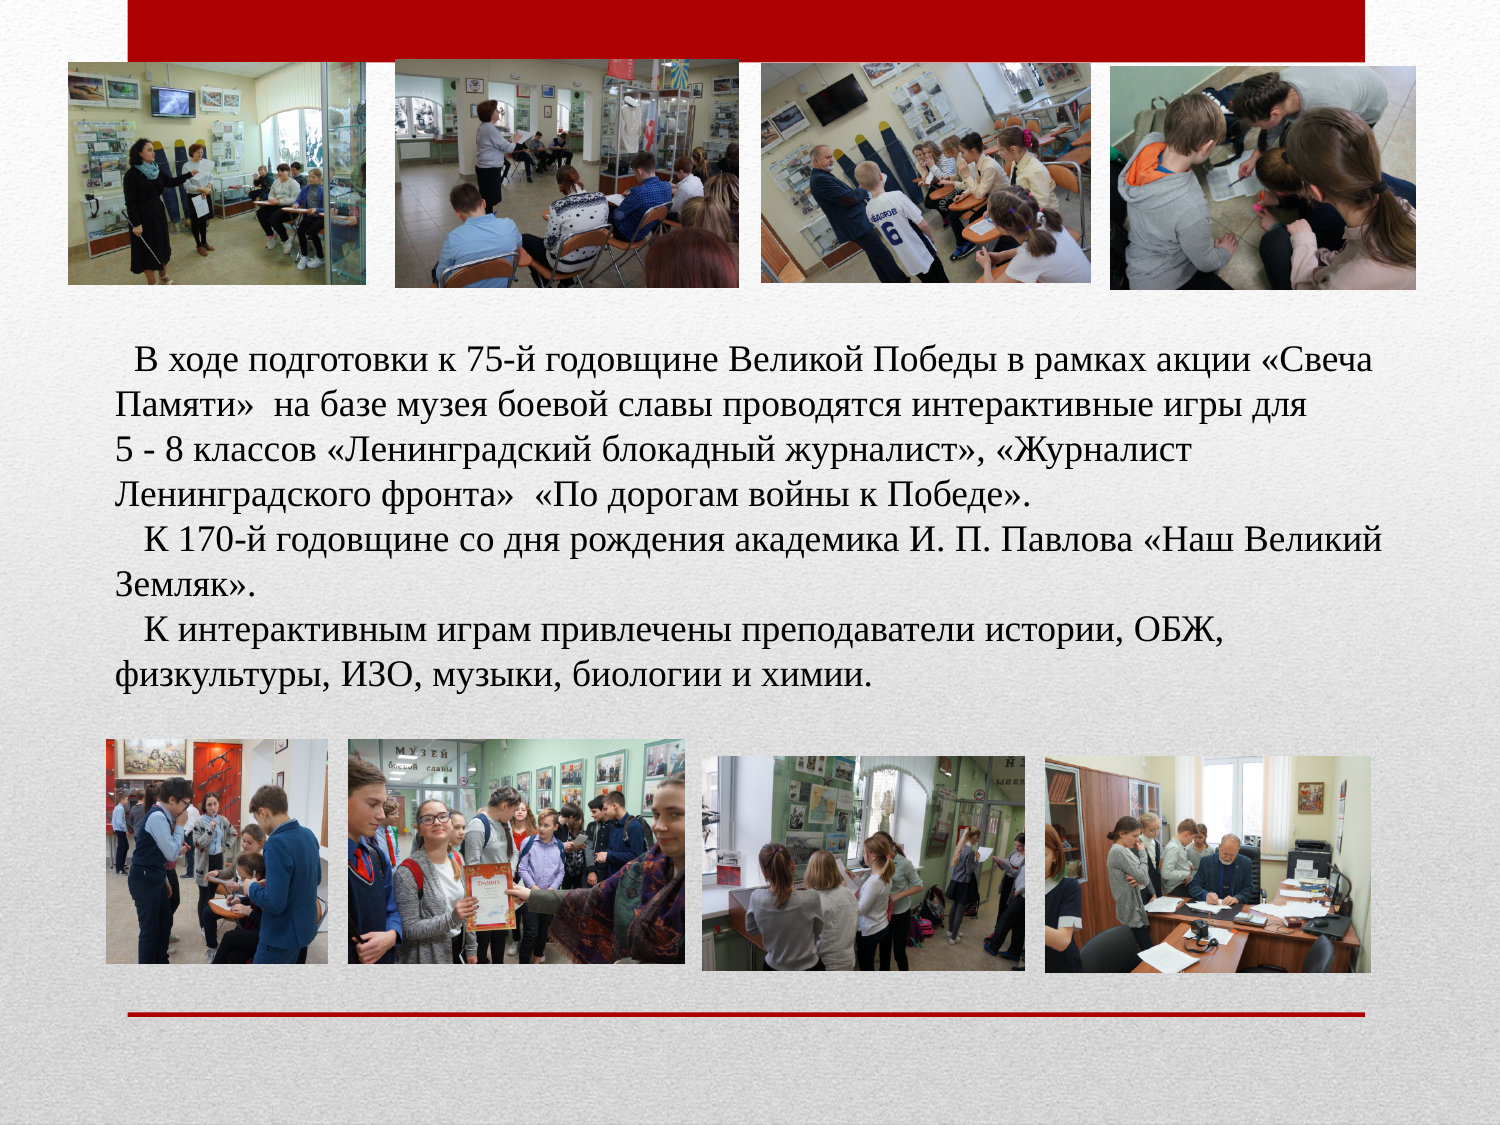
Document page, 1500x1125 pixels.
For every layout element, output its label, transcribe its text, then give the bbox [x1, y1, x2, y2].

picture [1044, 755, 1371, 974]
picture [105, 738, 329, 965]
text_box В ходе подготовки к 75-й годовщине Великой Победы в рамках акции «Свеча Памяти» на базе музея боевой славы проводятся интерактивные игры для 5 - 8 классов «Ленинградский блокадный журналист», «Журналист Ленинградского фронта» «По дорогам войны к Победе». К 170-й годовщине со дня рождения академика И. П. Павлова «Наш Великий Земляк». К интерактивным играм привлечены преподаватели истории, ОБЖ, физкультуры, ИЗО, музыки, биологии и химии. [100, 326, 1400, 701]
picture [67, 61, 367, 286]
picture [760, 63, 1092, 284]
picture [347, 738, 686, 965]
picture [394, 58, 740, 289]
picture [1110, 65, 1417, 291]
picture [701, 755, 1026, 971]
